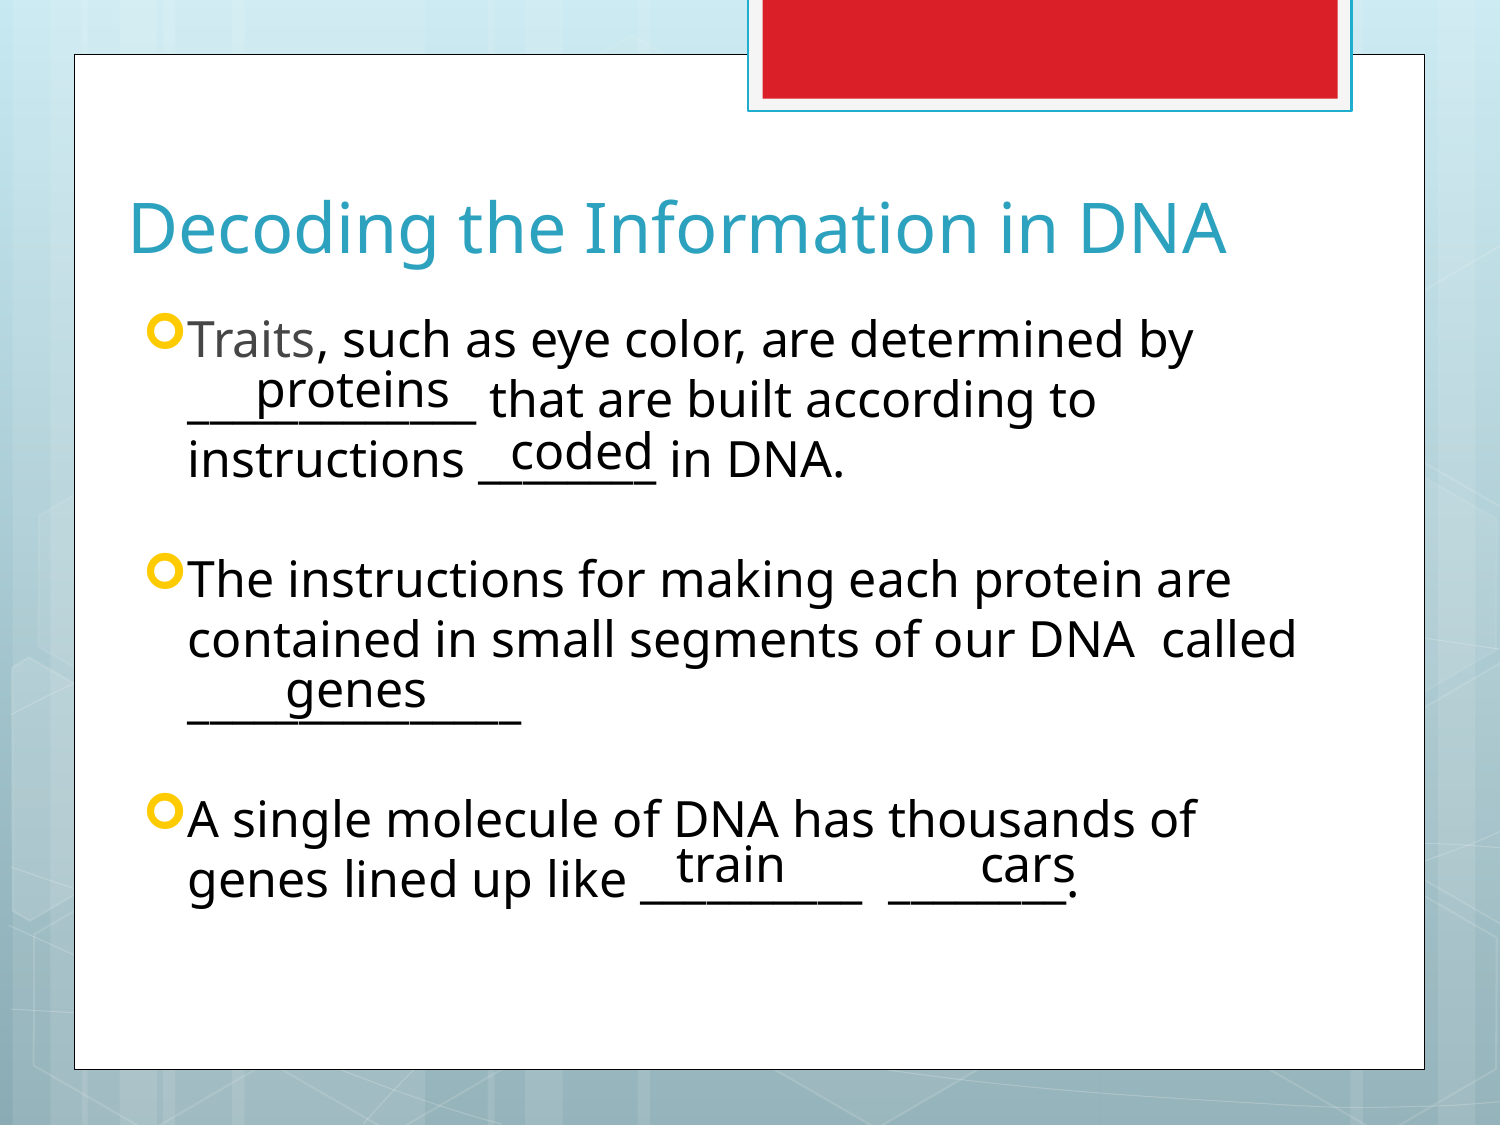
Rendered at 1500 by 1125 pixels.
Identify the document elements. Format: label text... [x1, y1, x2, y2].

title Decoding the Information in DNA [112, 174, 1363, 275]
text_box cars [965, 824, 1092, 900]
text_box train [661, 824, 801, 900]
text_box genes [270, 649, 443, 725]
list Traits, such as eye color, are determined by _____________ that are built according to instructions ________ in DNA. The instructions for making each protein are contained in small segments of our DNA called _______________ A single molecule of DNA has thousands of genes lined up like __________ ________. [116, 299, 1363, 963]
text_box proteins [241, 349, 466, 425]
text_box coded [495, 412, 670, 488]
